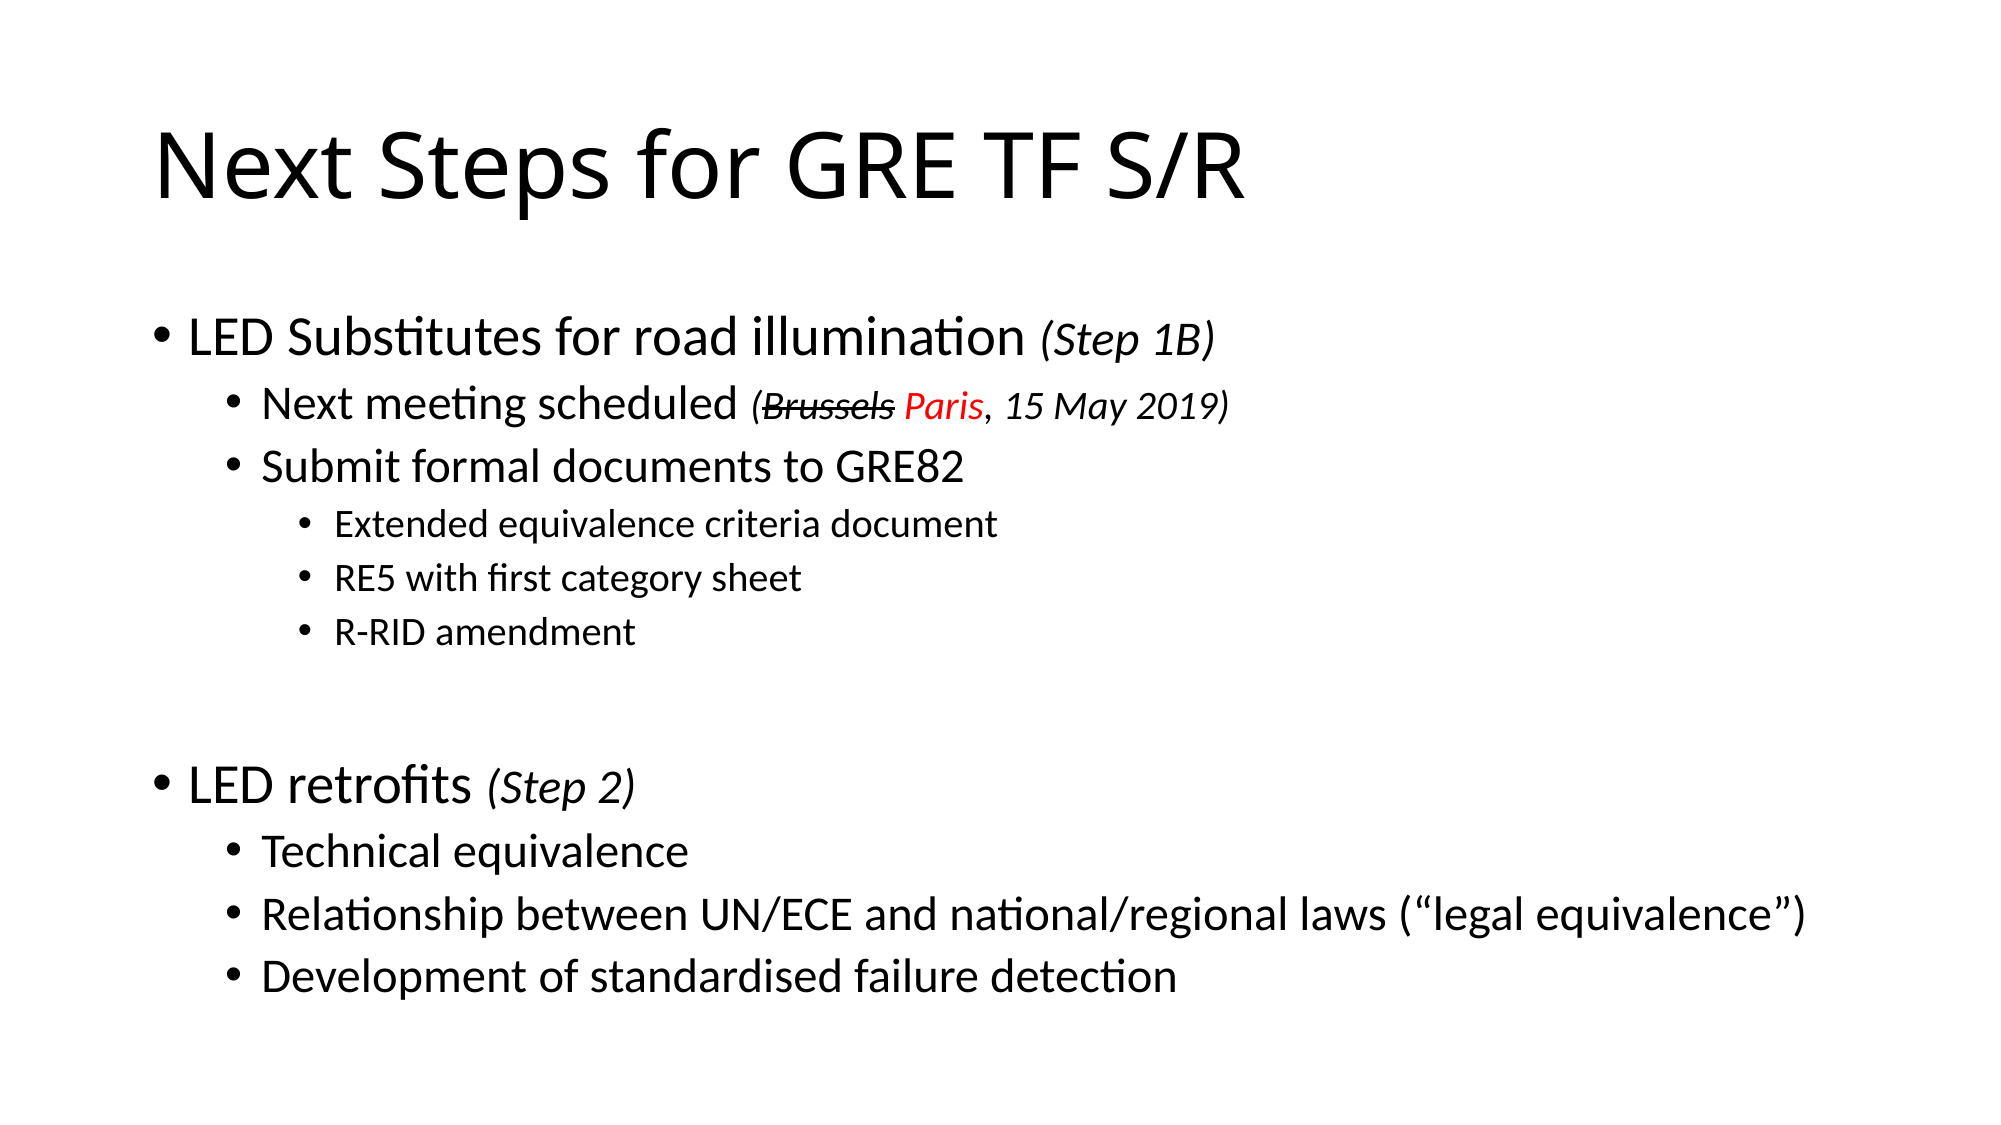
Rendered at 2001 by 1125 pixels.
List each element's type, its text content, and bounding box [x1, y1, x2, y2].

list LED Substitutes for road illumination (Step 1B) Next meeting scheduled (Brussels Paris, 15 May 2019) Submit formal documents to GRE82 Extended equivalence criteria document RE5 with first category sheet R-RID amendment LED retrofits (Step 2) Technical equivalence Relationship between UN/ECE and national/regional laws (“legal equivalence”) Development of standardised failure detection [137, 299, 1889, 1014]
title Next Steps for GRE TF S/R [137, 59, 1863, 278]
